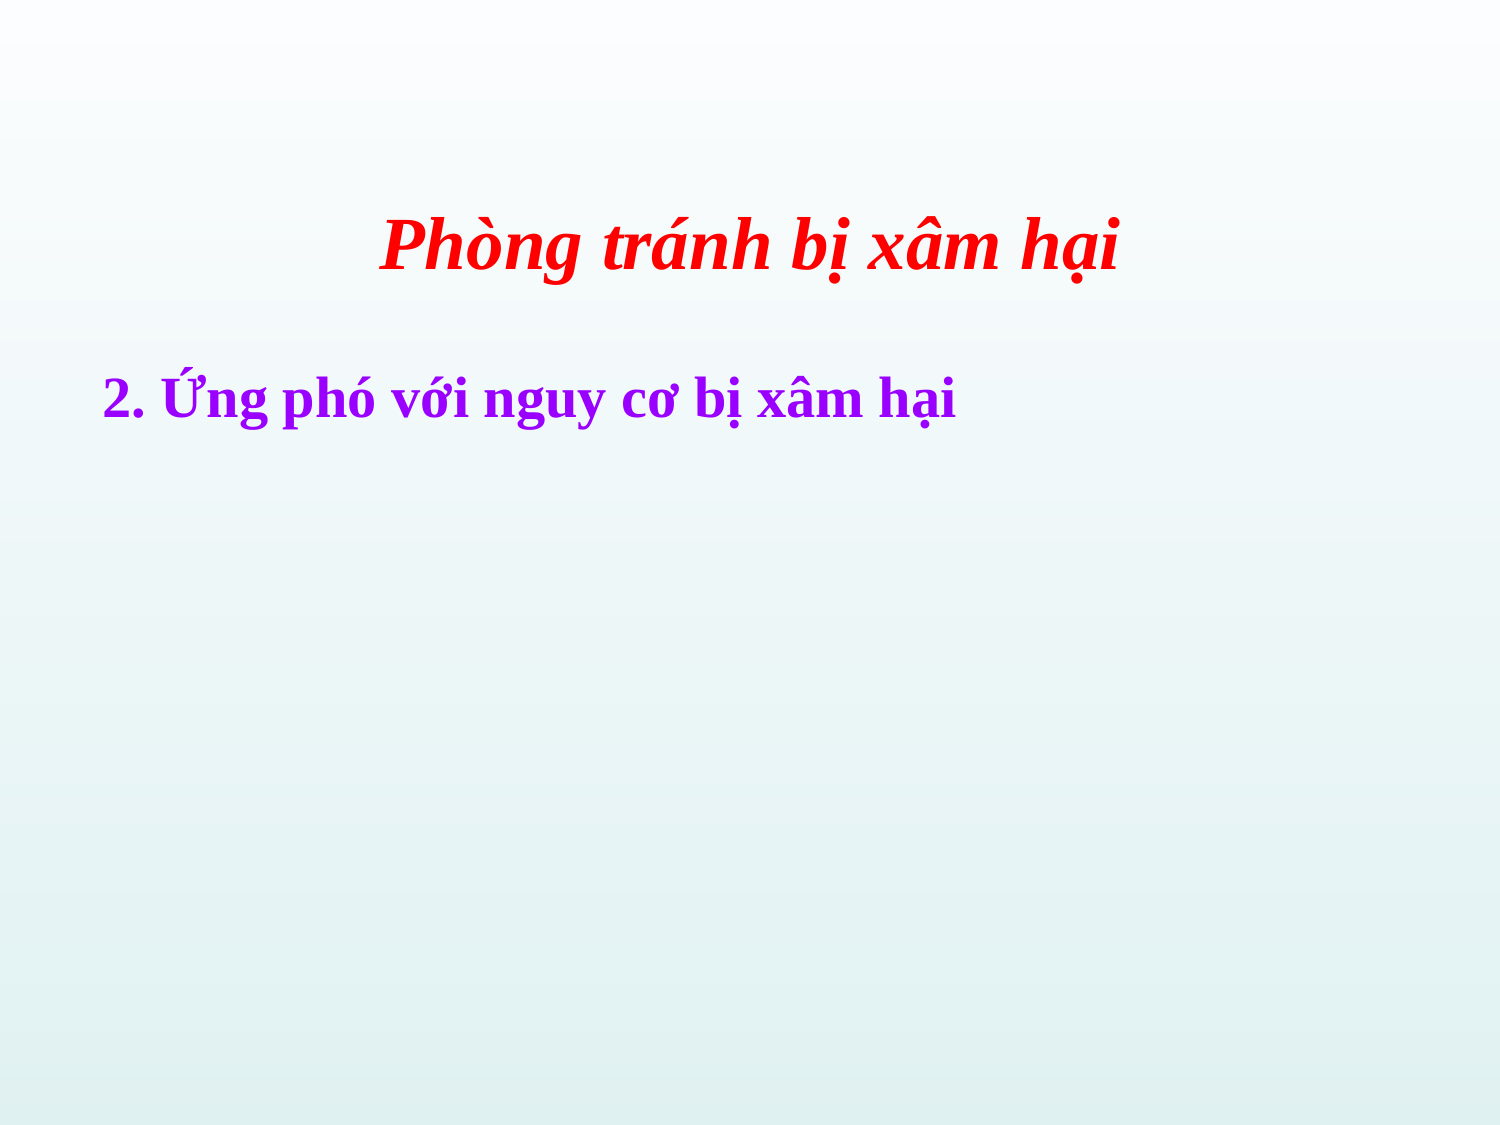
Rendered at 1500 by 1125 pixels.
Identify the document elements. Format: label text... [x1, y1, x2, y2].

text_box 2. Ứng phó với nguy cơ bị xâm hại [87, 312, 1463, 475]
text_box Phòng tránh bị xâm hại [137, 186, 1363, 292]
